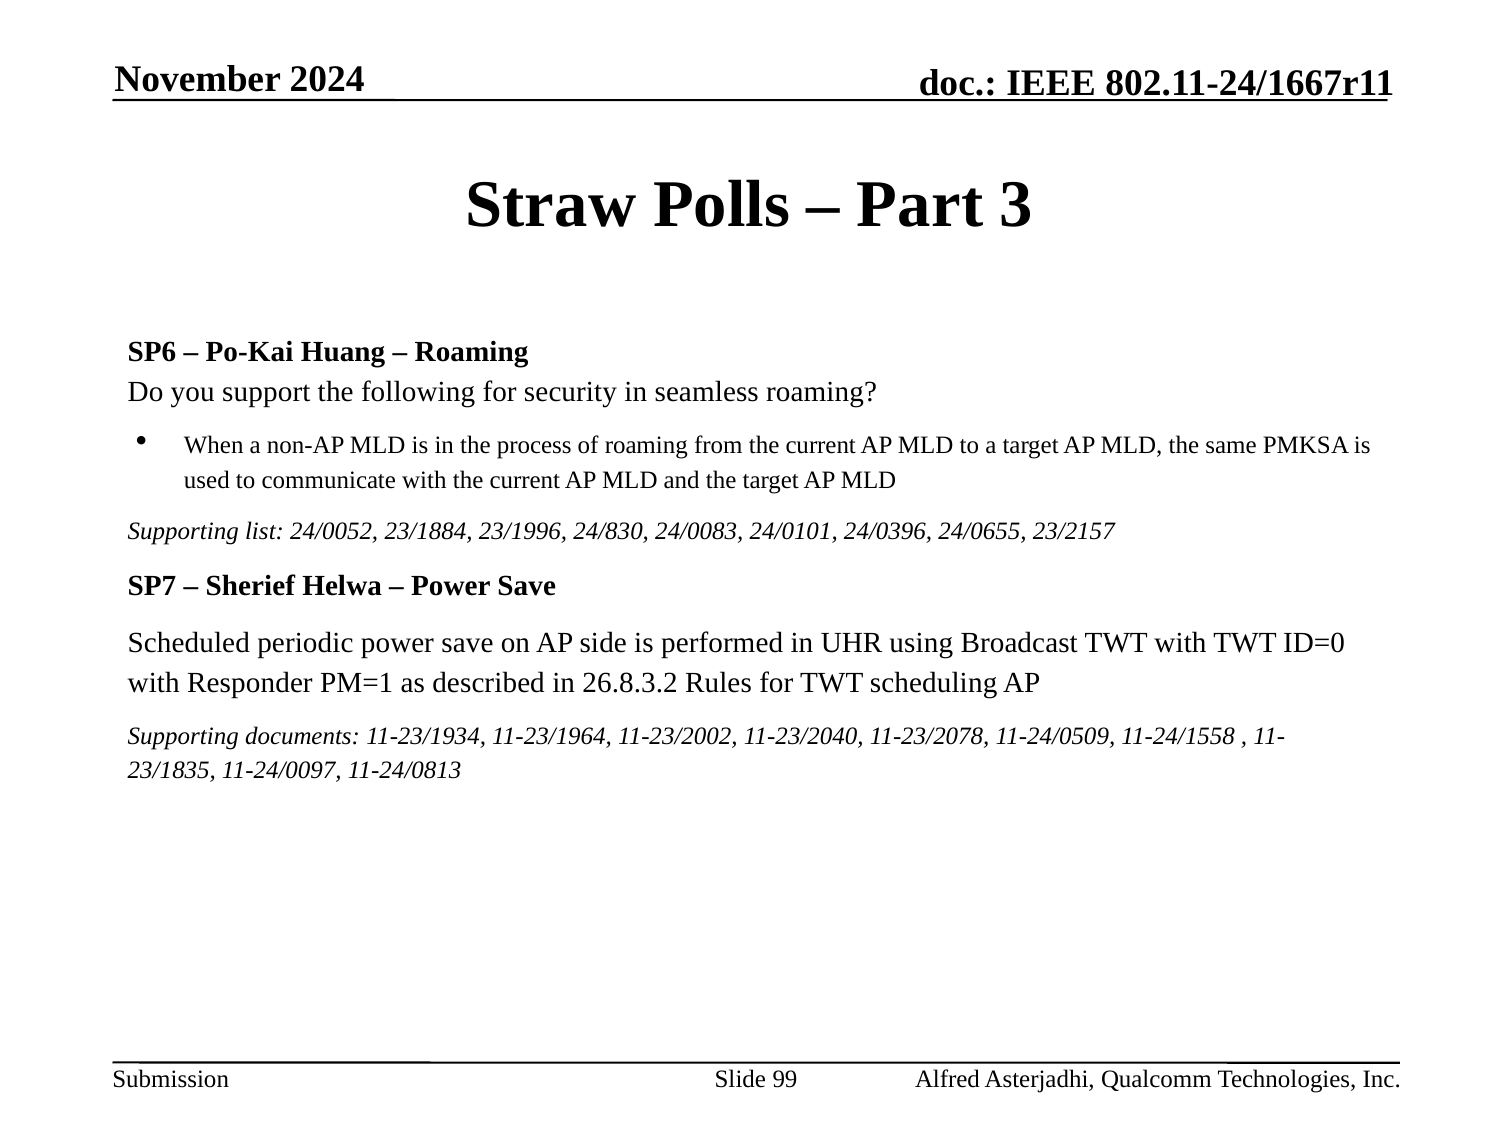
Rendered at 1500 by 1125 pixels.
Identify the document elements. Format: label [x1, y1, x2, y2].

title [112, 112, 1388, 288]
slide_number [114, 54, 423, 100]
footer [878, 1061, 1402, 1093]
slide_number [712, 1061, 800, 1123]
list [112, 324, 1388, 1063]
